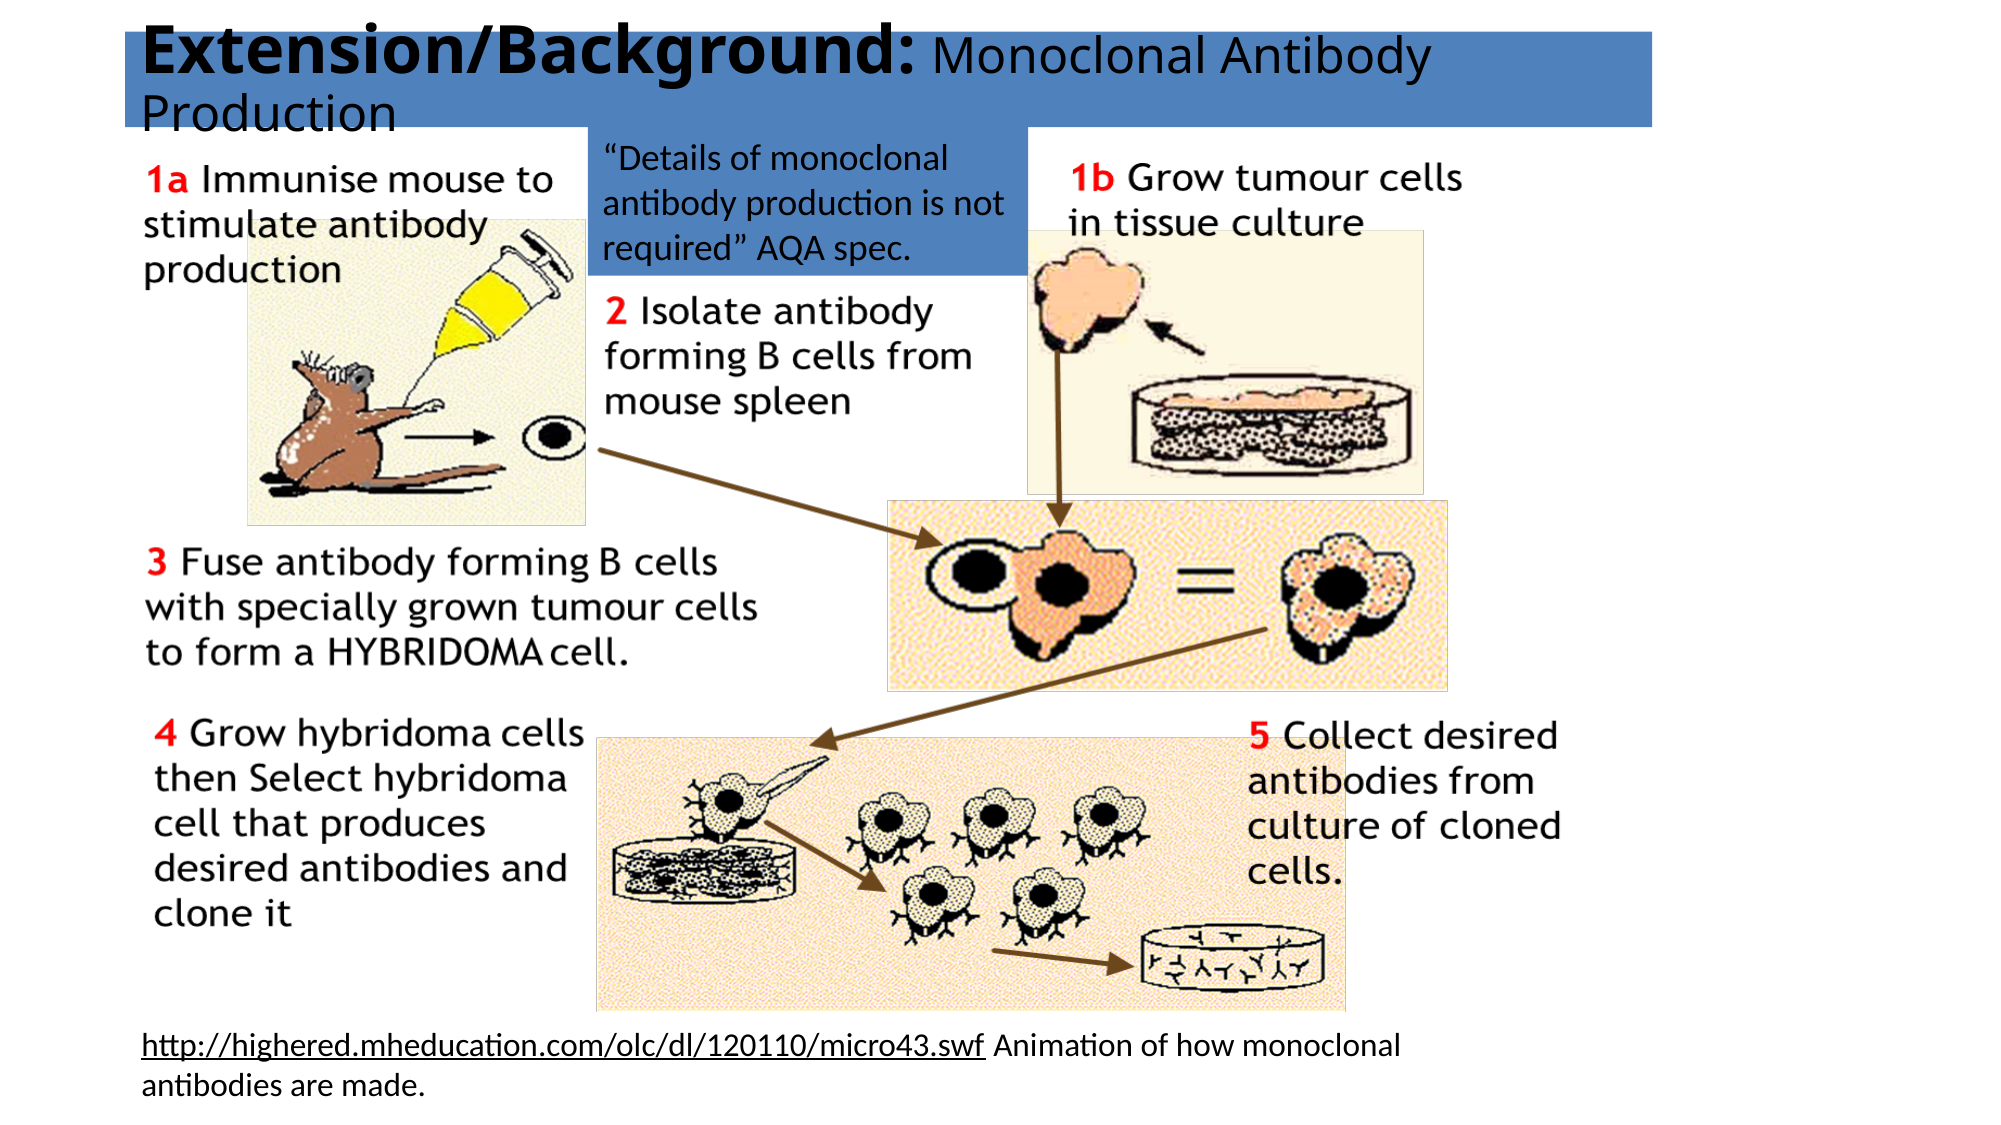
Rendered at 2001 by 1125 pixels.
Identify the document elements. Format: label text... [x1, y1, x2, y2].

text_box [118, 125, 1633, 1012]
text_box http://highered.mheducation.com/olc/dl/120110/micro43.swf Animation of how monoclonal antibodies are made. [126, 1015, 1433, 1110]
title Extension/Background: Monoclonal Antibody Production [125, 31, 1653, 128]
